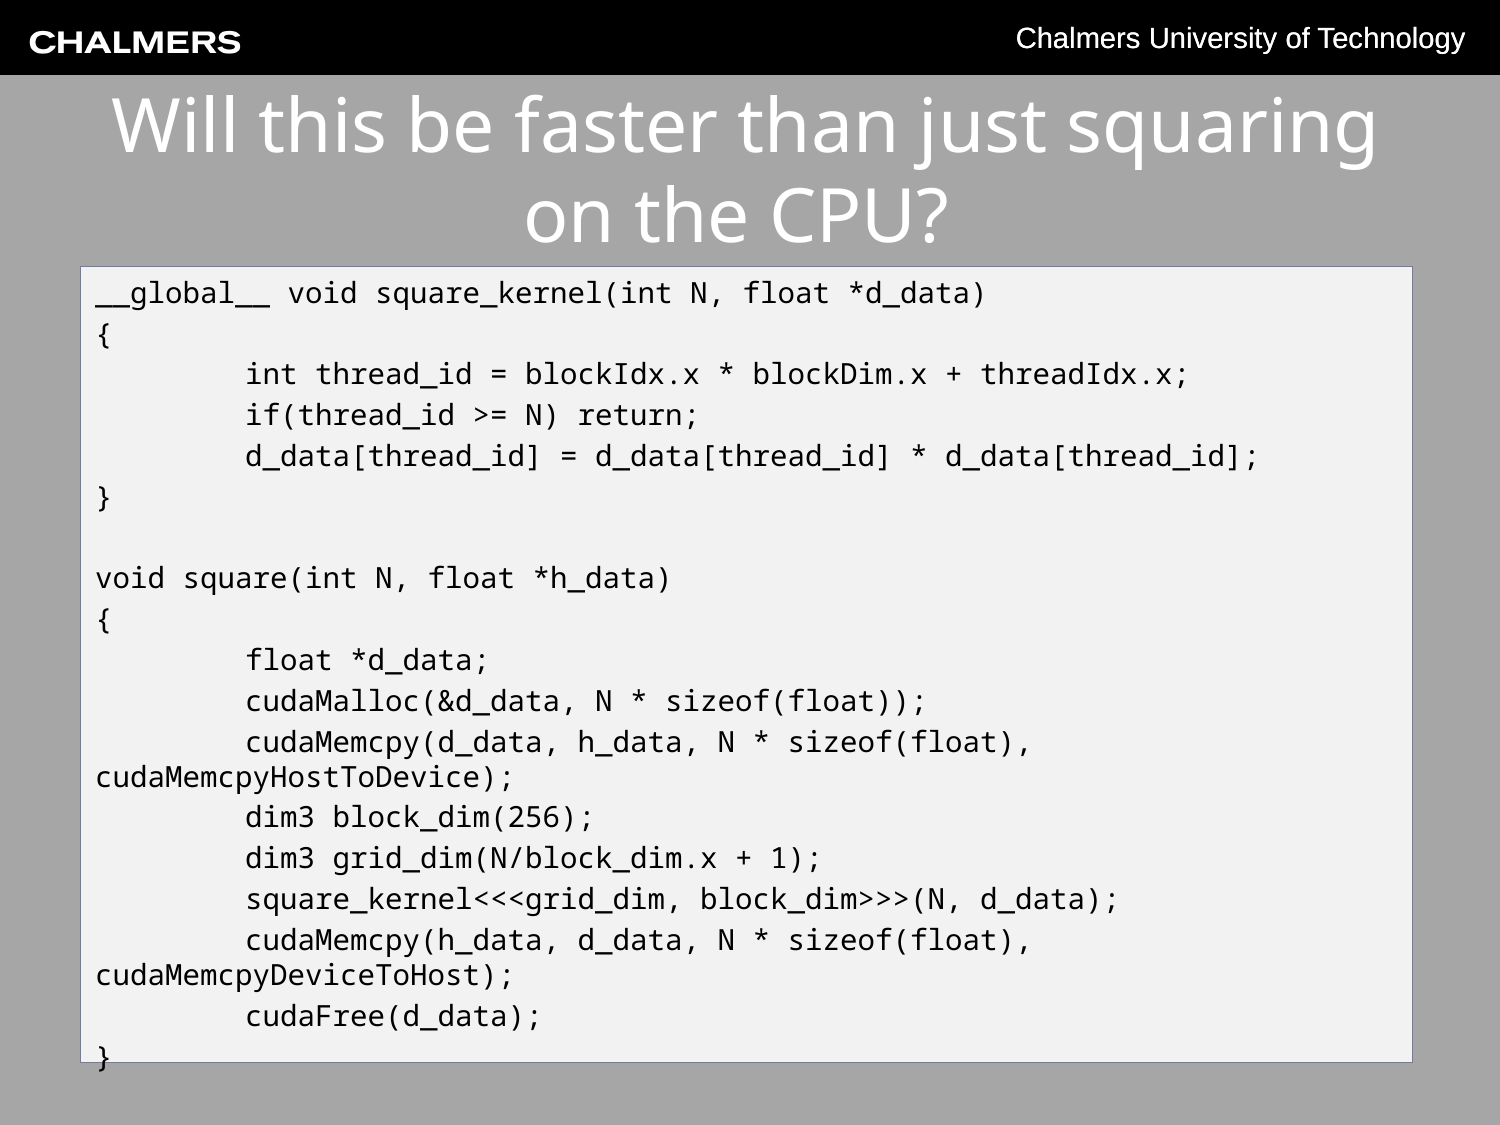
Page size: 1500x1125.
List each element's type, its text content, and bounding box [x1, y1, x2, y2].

list __global__ void square_kernel(int N, float *d_data) { int thread_id = blockIdx.x * blockDim.x + threadIdx.x; if(thread_id >= N) return; d_data[thread_id] = d_data[thread_id] * d_data[thread_id]; } void square(int N, float *h_data) { float *d_data; cudaMalloc(&d_data, N * sizeof(float)); cudaMemcpy(d_data, h_data, N * sizeof(float), cudaMemcpyHostToDevice); dim3 block_dim(256); dim3 grid_dim(N/block_dim.x + 1); square_kernel<<<grid_dim, block_dim>>>(N, d_data); cudaMemcpy(h_data, d_data, N * sizeof(float), cudaMemcpyDeviceToHost); cudaFree(d_data); } [80, 266, 1413, 1063]
title Will this be faster than just squaring on the CPU? [83, 98, 1409, 237]
